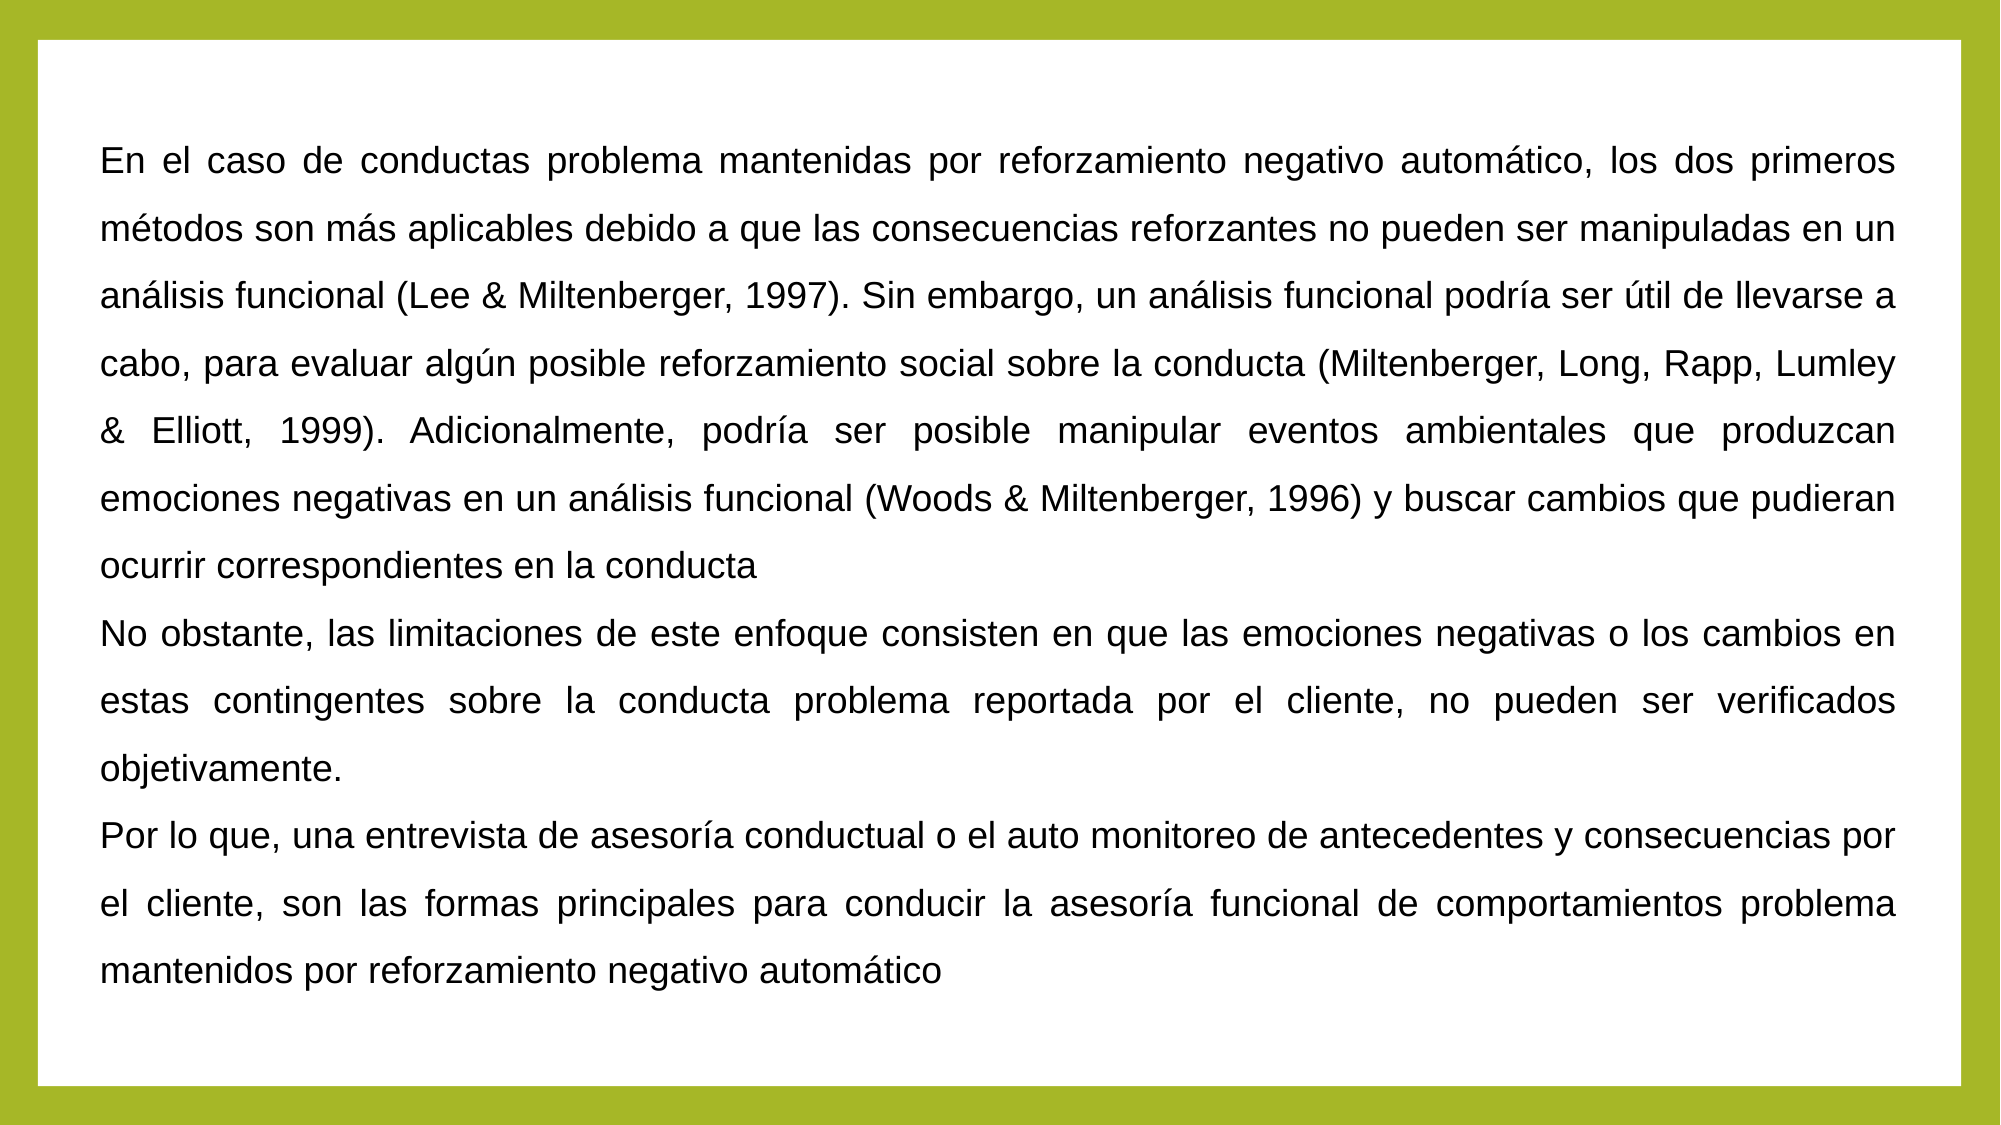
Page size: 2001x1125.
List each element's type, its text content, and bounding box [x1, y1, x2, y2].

text_box En el caso de conductas problema mantenidas por reforzamiento negativo automático, los dos primeros métodos son más aplicables debido a que las consecuencias reforzantes no pueden ser manipuladas en un análisis funcional (Lee & Miltenberger, 1997). Sin embargo, un análisis funcional podría ser útil de llevarse a cabo, para evaluar algún posible reforzamiento social sobre la conducta (Miltenberger, Long, Rapp, Lumley & Elliott, 1999). Adicionalmente, podría ser posible manipular eventos ambientales que produzcan emociones negativas en un análisis funcional (Woods & Miltenberger, 1996) y buscar cambios que pudieran ocurrir correspondientes en la conducta No obstante, las limitaciones de este enfoque consisten en que las emociones negativas o los cambios en estas contingentes sobre la conducta problema reportada por el cliente, no pueden ser verificados objetivamente. Por lo que, una entrevista de asesoría conductual o el auto monitoreo de antecedentes y consecuencias por el cliente, son las formas principales para conducir la asesoría funcional de comportamientos problema mantenidos por reforzamiento negativo automático [85, 106, 1912, 999]
